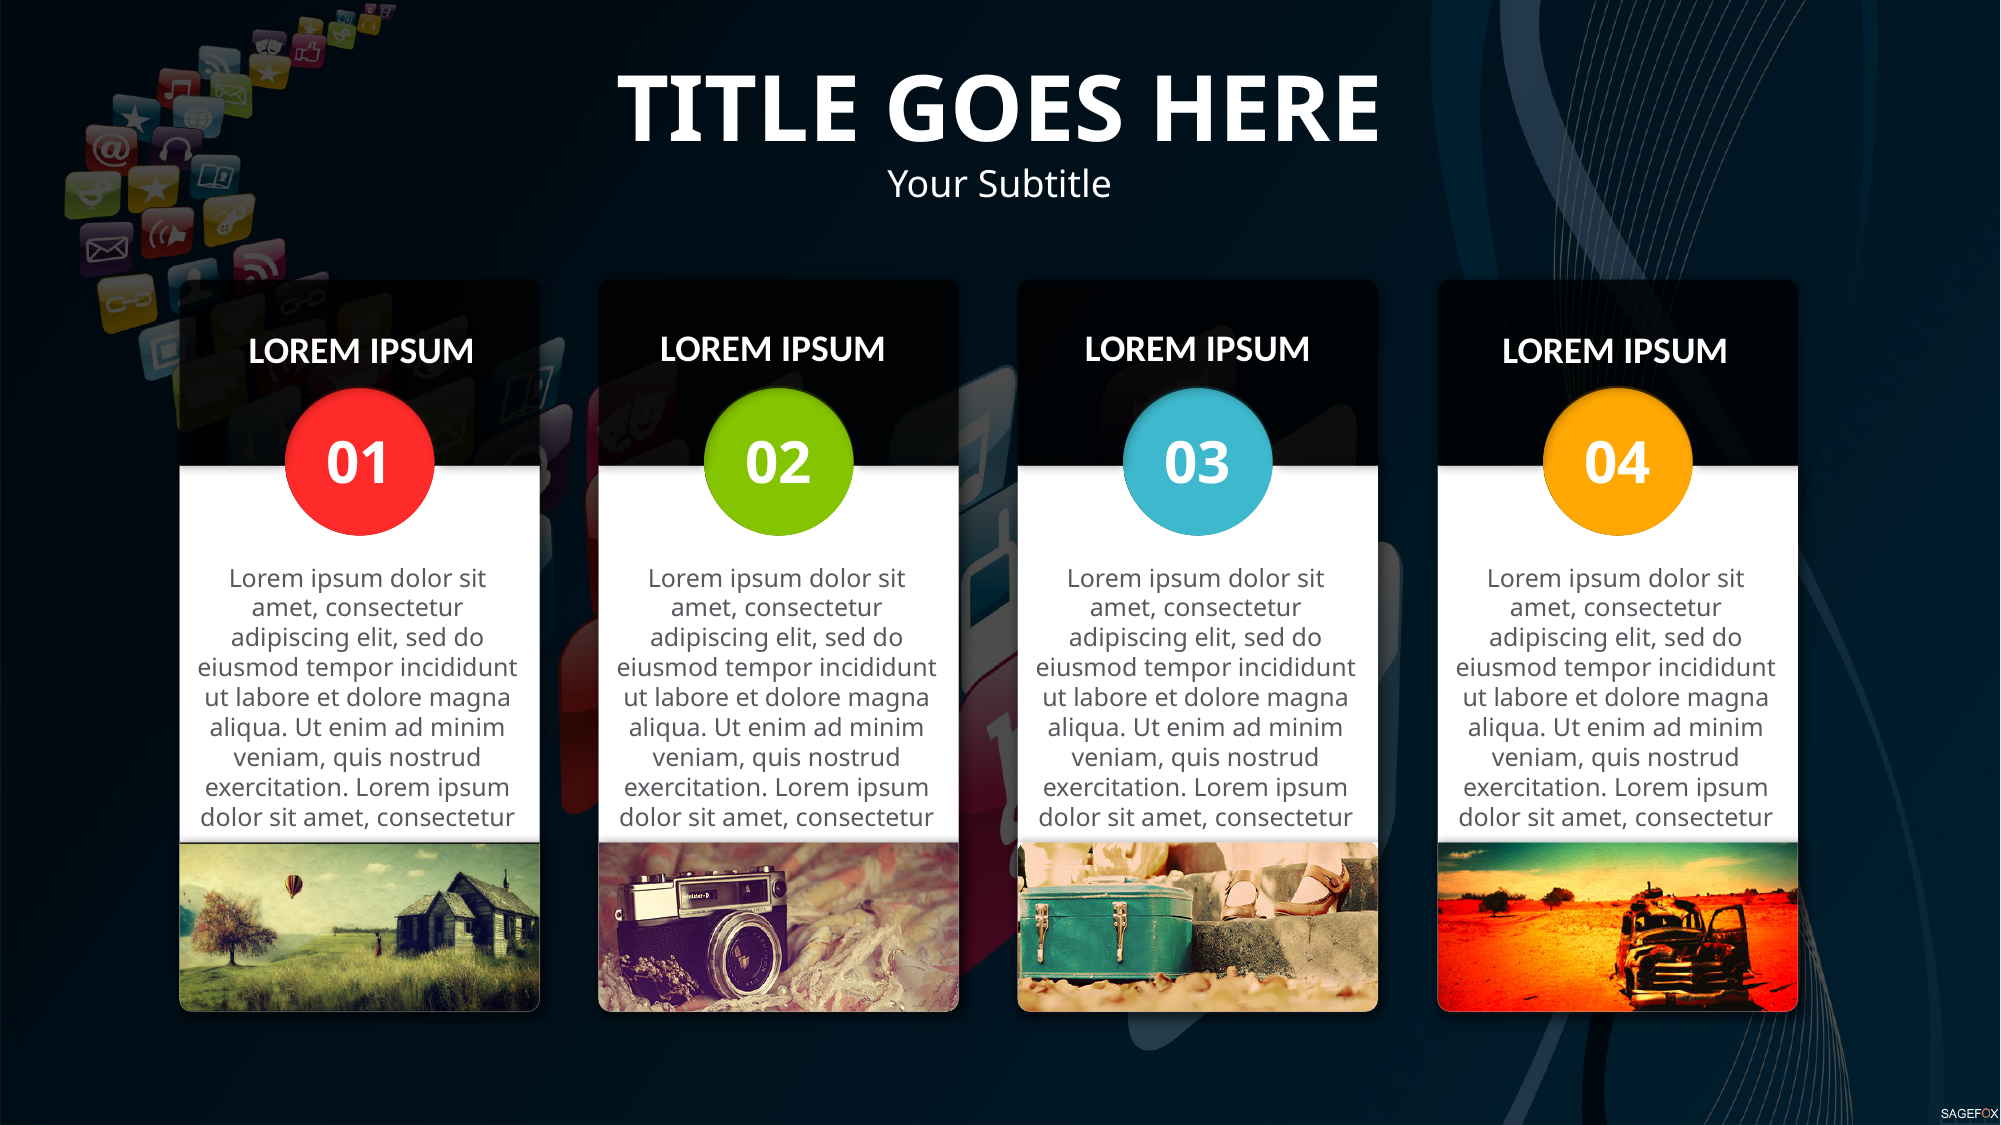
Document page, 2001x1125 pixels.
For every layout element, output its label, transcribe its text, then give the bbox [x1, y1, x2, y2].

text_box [593, 279, 959, 466]
text_box [178, 470, 541, 834]
text_box [178, 841, 541, 1013]
text_box [597, 470, 960, 834]
text_box TITLE GOES HERE Your Subtitle [548, 42, 1452, 212]
text_box Lorem ipsum dolor sit amet, consectetur adipiscing elit, sed do eiusmod tempor incididunt ut labore et dolore magna aliqua. Ut enim ad minim veniam, quis nostrud exercitation. Lorem ipsum dolor sit amet, consectetur [1016, 554, 1376, 839]
text_box 03 [1123, 466, 1274, 537]
picture [0, 0, 2001, 1125]
text_box Lorem ipsum dolor sit amet, consectetur adipiscing elit, sed do eiusmod tempor incididunt ut labore et dolore magna aliqua. Ut enim ad minim veniam, quis nostrud exercitation. Lorem ipsum dolor sit amet, consectetur [178, 554, 538, 839]
text_box [597, 841, 960, 1013]
text_box [1436, 470, 1799, 834]
text_box 01 [285, 466, 436, 537]
text_box Lorem ipsum dolor sit amet, consectetur adipiscing elit, sed do eiusmod tempor incididunt ut labore et dolore magna aliqua. Ut enim ad minim veniam, quis nostrud exercitation. Lorem ipsum dolor sit amet, consectetur [1436, 554, 1796, 839]
text_box Lorem ipsum dolor sit amet, consectetur adipiscing elit, sed do eiusmod tempor incididunt ut labore et dolore magna aliqua. Ut enim ad minim veniam, quis nostrud exercitation. Lorem ipsum dolor sit amet, consectetur [597, 554, 957, 839]
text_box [1017, 279, 1378, 466]
text_box 04 [1543, 466, 1694, 537]
text_box [1016, 469, 1379, 834]
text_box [1435, 279, 1798, 466]
text_box [1436, 841, 1799, 1013]
text_box [1016, 841, 1379, 1013]
text_box 02 [704, 466, 855, 537]
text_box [179, 279, 542, 466]
